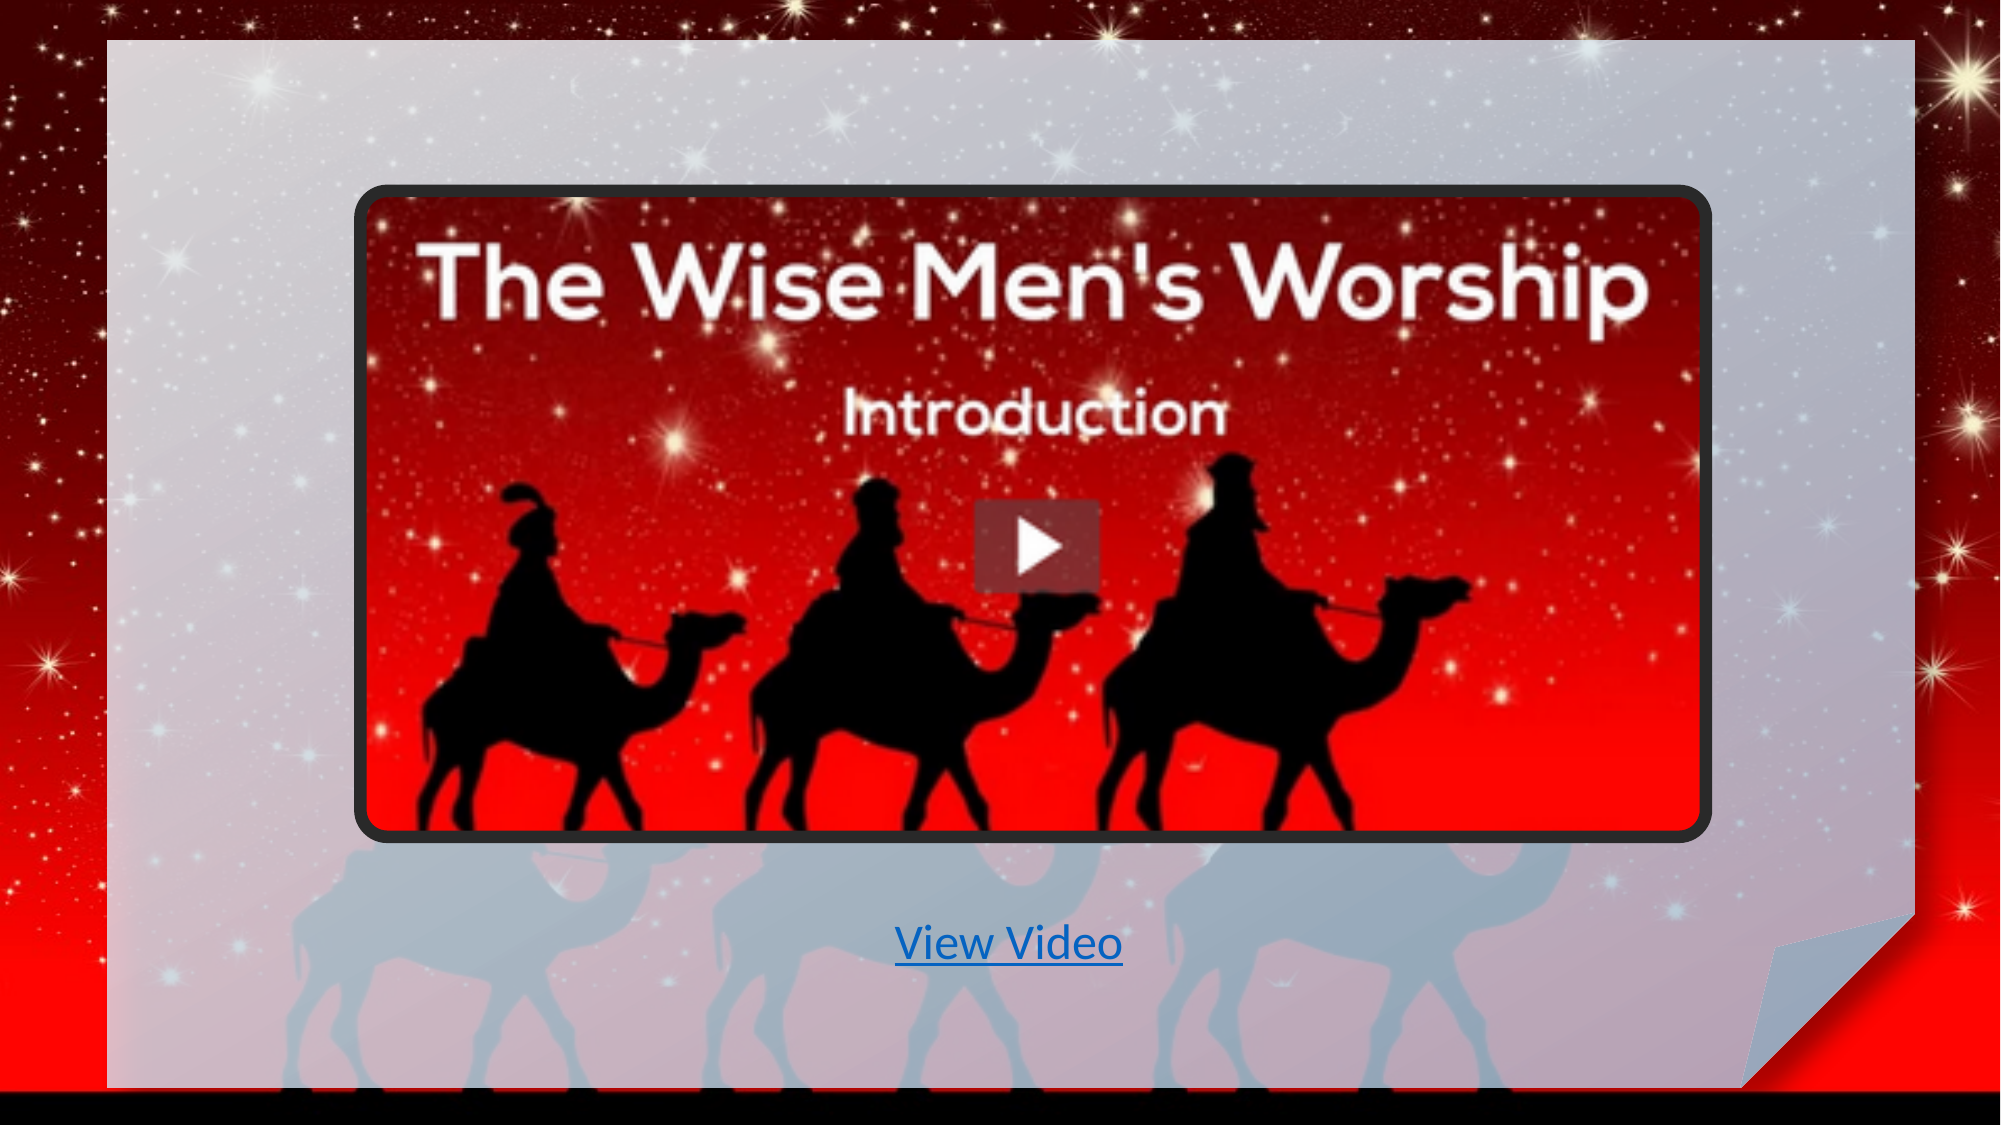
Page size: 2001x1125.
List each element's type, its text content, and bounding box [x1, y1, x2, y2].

picture [0, 0, 2001, 1125]
text_box View Video [590, 901, 1428, 977]
